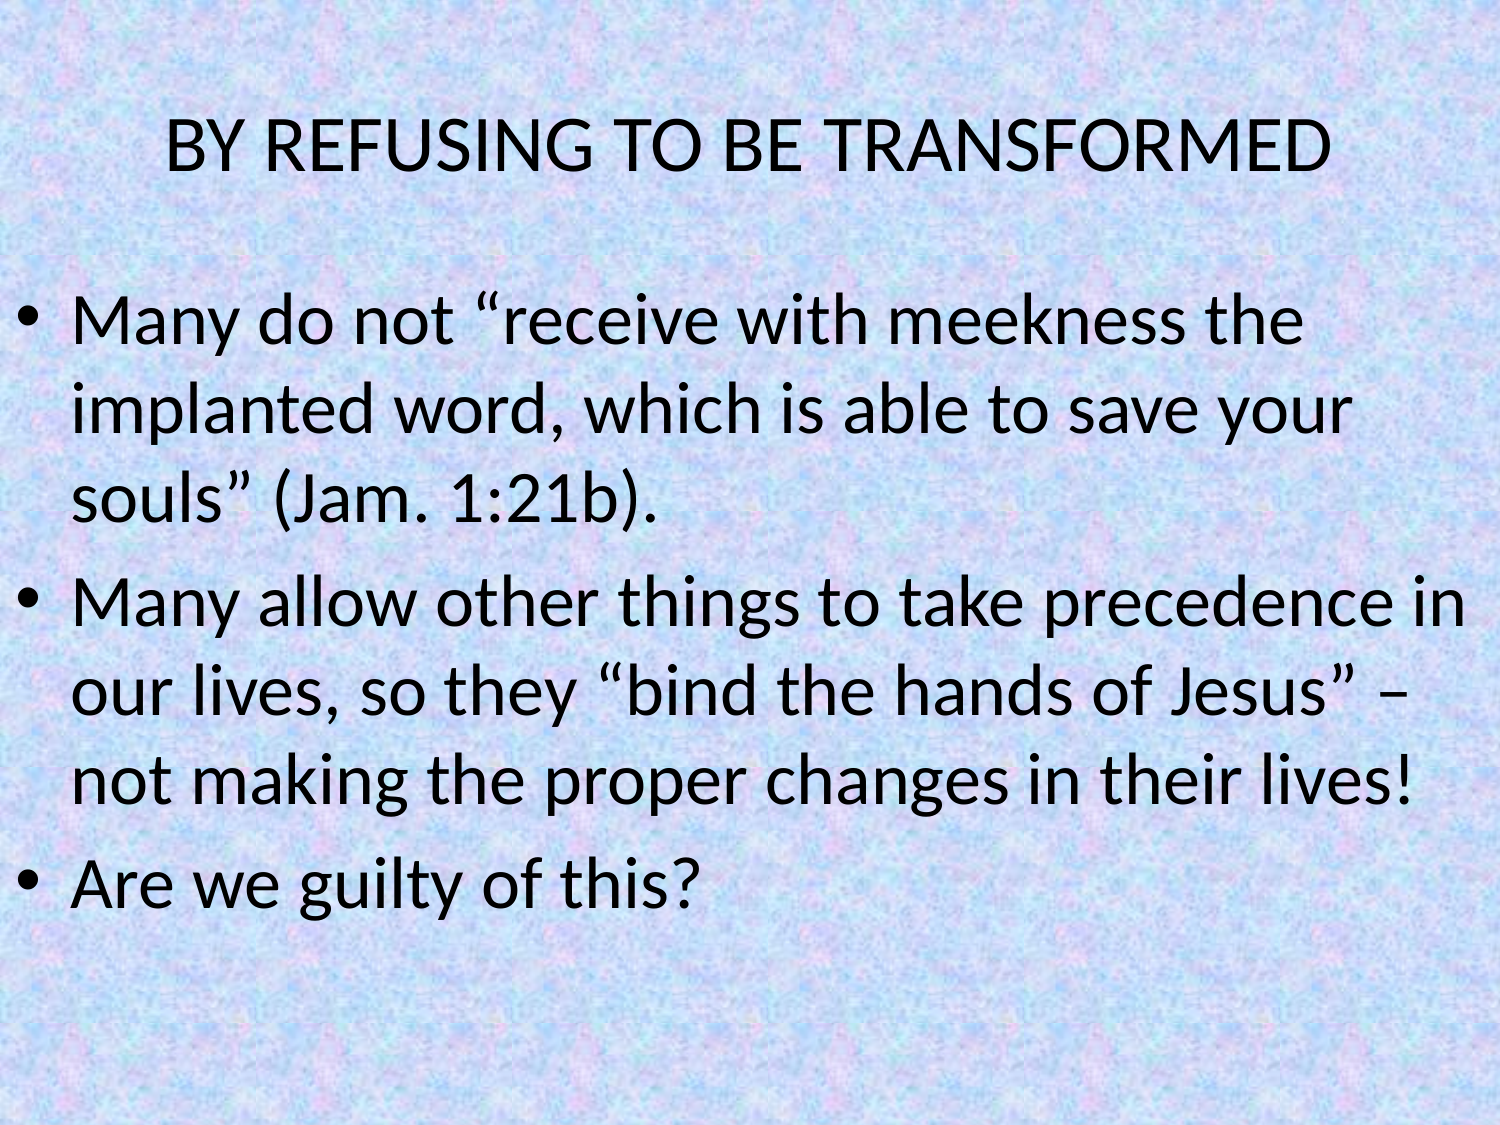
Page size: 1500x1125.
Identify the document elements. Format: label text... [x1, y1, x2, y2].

picture [0, 0, 1500, 1125]
title BY REFUSING TO BE TRANSFORMED [75, 45, 1425, 233]
list Many do not “receive with meekness the implanted word, which is able to save your souls” (Jam. 1:21b). Many allow other things to take precedence in our lives, so they “bind the hands of Jesus” – not making the proper changes in their lives! Are we guilty of this? [0, 262, 1488, 1100]
